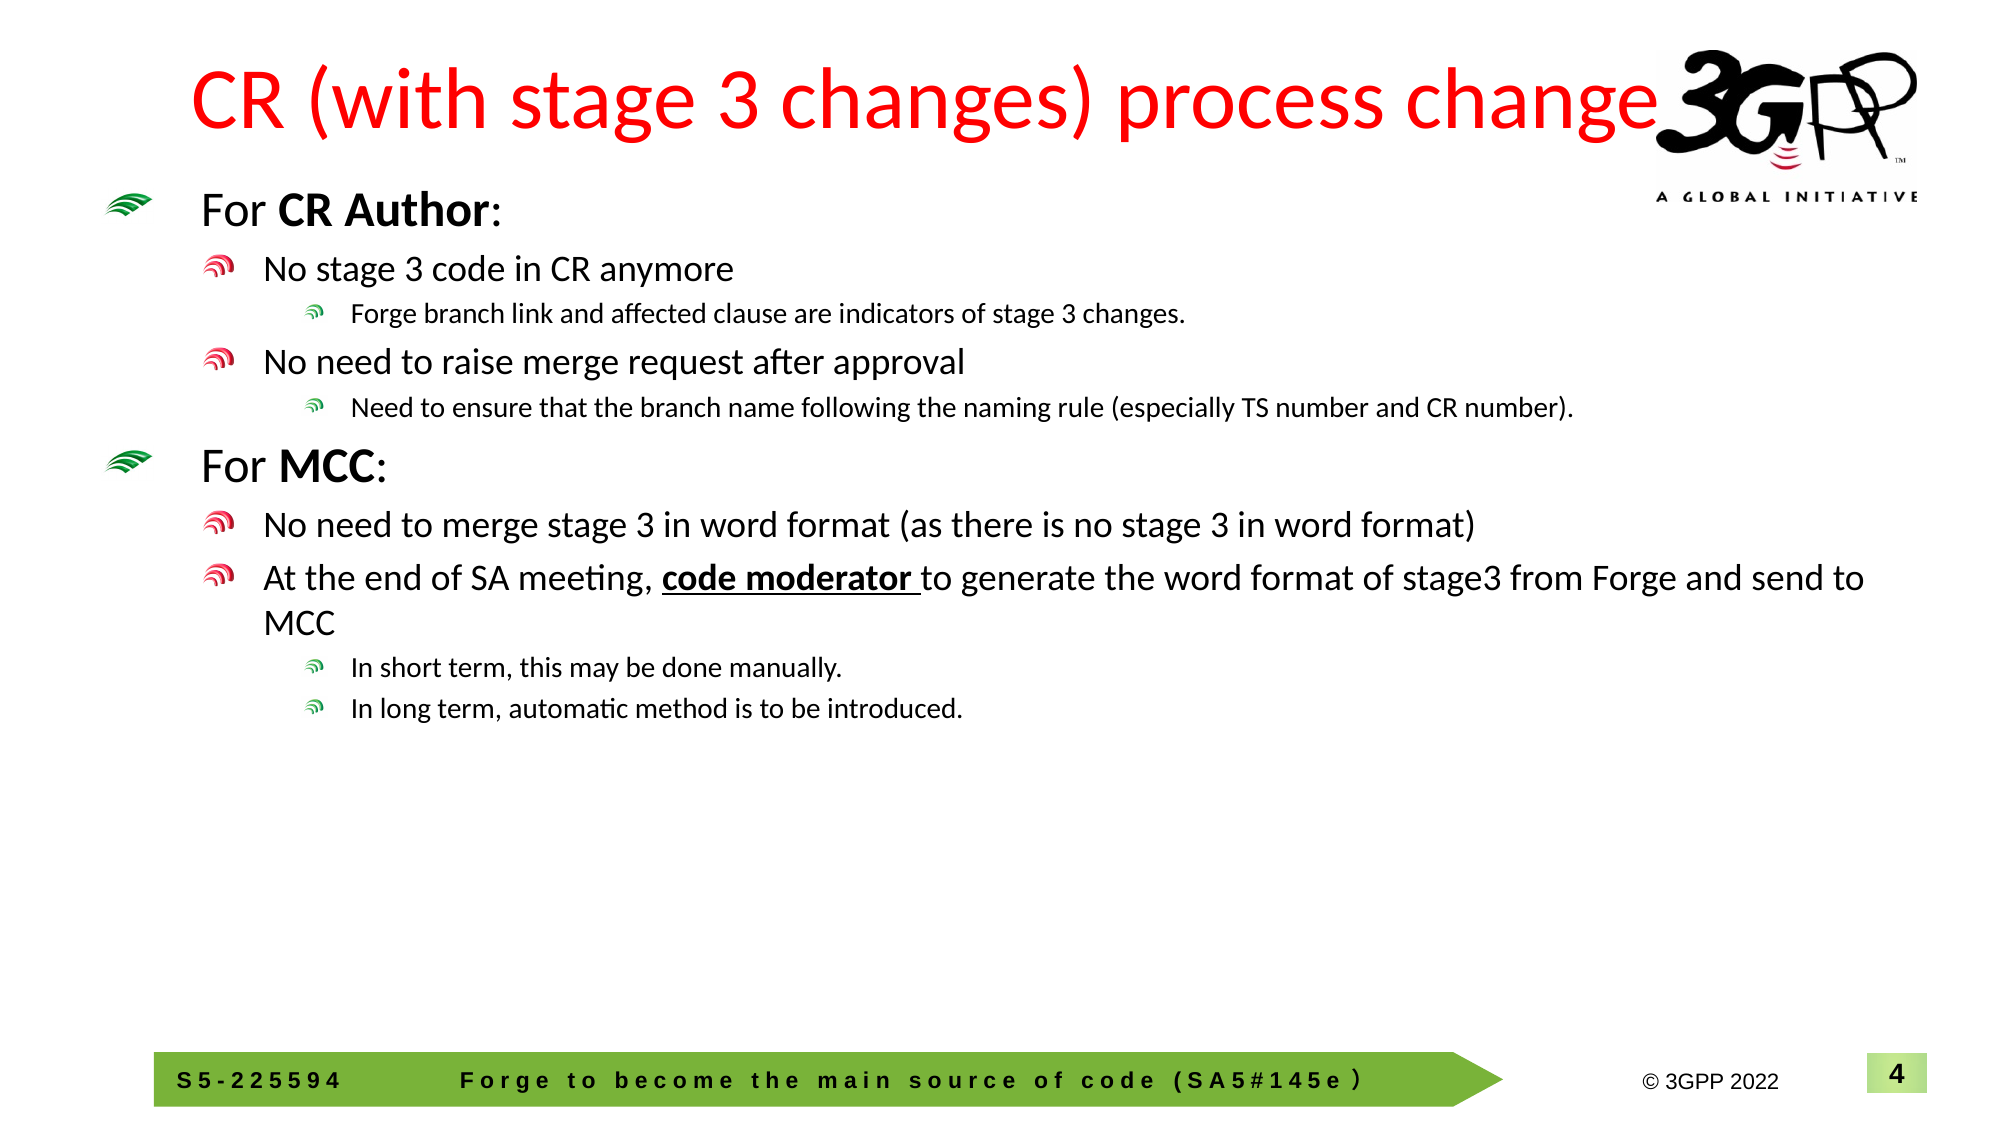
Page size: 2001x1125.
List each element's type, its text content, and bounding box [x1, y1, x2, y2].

picture [201, 509, 228, 537]
picture [101, 445, 154, 481]
picture [201, 346, 228, 373]
title CR (with stage 3 changes) process change [0, 0, 2000, 188]
picture [201, 562, 228, 589]
picture [301, 395, 322, 416]
picture [201, 253, 228, 280]
list For CR Author: No stage 3 code in CR anymore Forge branch link and affected clause are indicators of stage 3 changes. No need to raise merge request after approval Need to ensure that the branch name following the naming rule (especially TS number and CR number). For MCC: No need to merge stage 3 in word format (as there is no stage 3 in word format) At the end of SA meeting, code moderator to generate the word format of stage3 from Forge and send to MCC In short term, this may be done manually. In long term, automatic method is to be introduced. [86, 168, 1921, 962]
picture [101, 188, 154, 224]
picture [301, 696, 322, 718]
picture [301, 301, 322, 323]
picture [301, 656, 322, 677]
